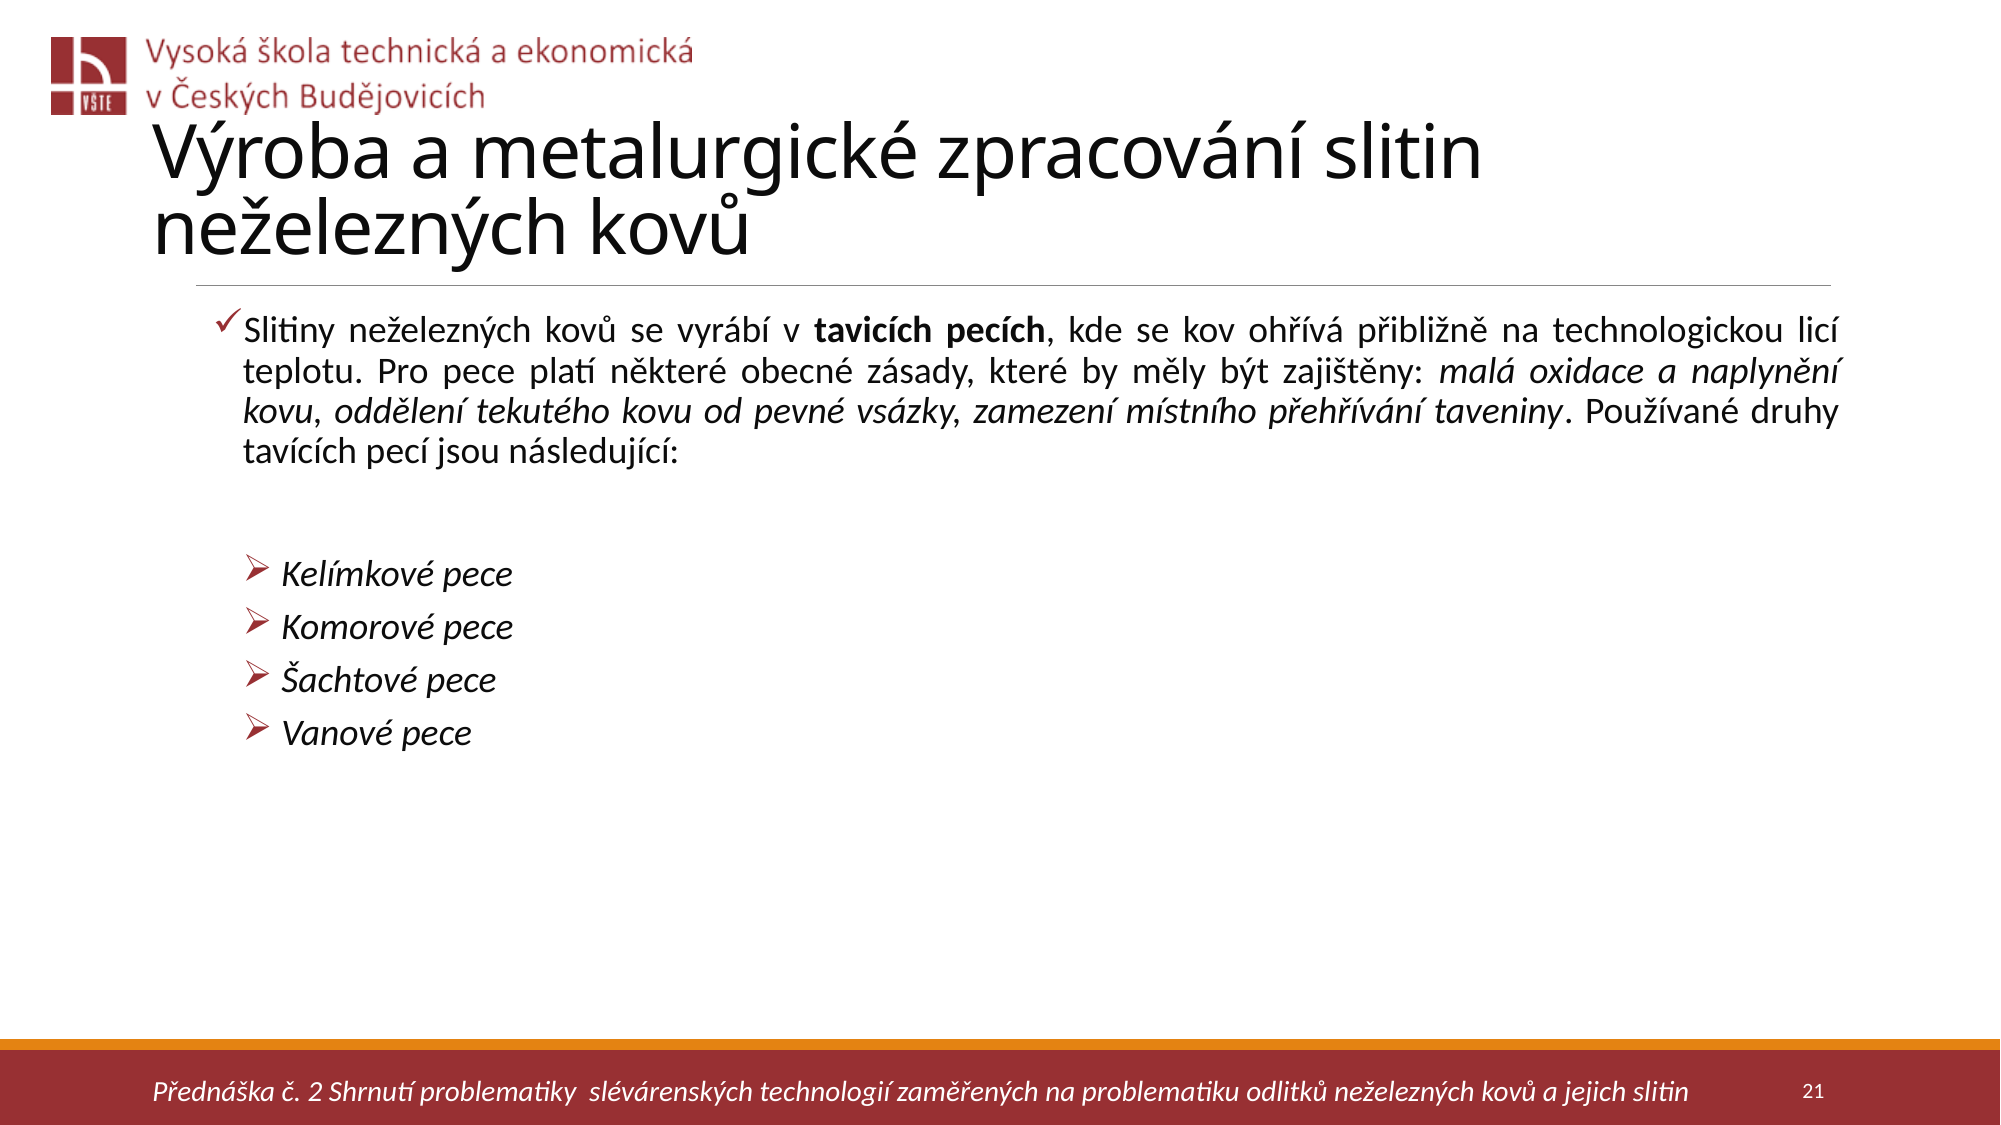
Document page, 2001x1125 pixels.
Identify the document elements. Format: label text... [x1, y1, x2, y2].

list Slitiny neželezných kovů se vyrábí v tavicích pecích, kde se kov ohřívá přibližně na technologickou licí teplotu. Pro pece platí některé obecné zásady, které by měly být zajištěny: malá oxidace a naplynění kovu, oddělení tekutého kovu od pevné vsázky, zamezení místního přehřívání taveniny. Používané druhy tavících pecí jsou následující: Kelímkové pece Komorové pece Šachtové pece Vanové pece [180, 302, 1840, 963]
picture [50, 37, 693, 115]
slide_number 21 [1758, 1059, 1840, 1120]
footer Přednáška č. 2 Shrnutí problematiky slévárenských technologií zaměřených na problematiku odlitků neželezných kovů a jejich slitin [137, 1059, 1758, 1120]
title Výroba a metalurgické zpracování slitin neželezných kovů [137, 136, 1863, 278]
